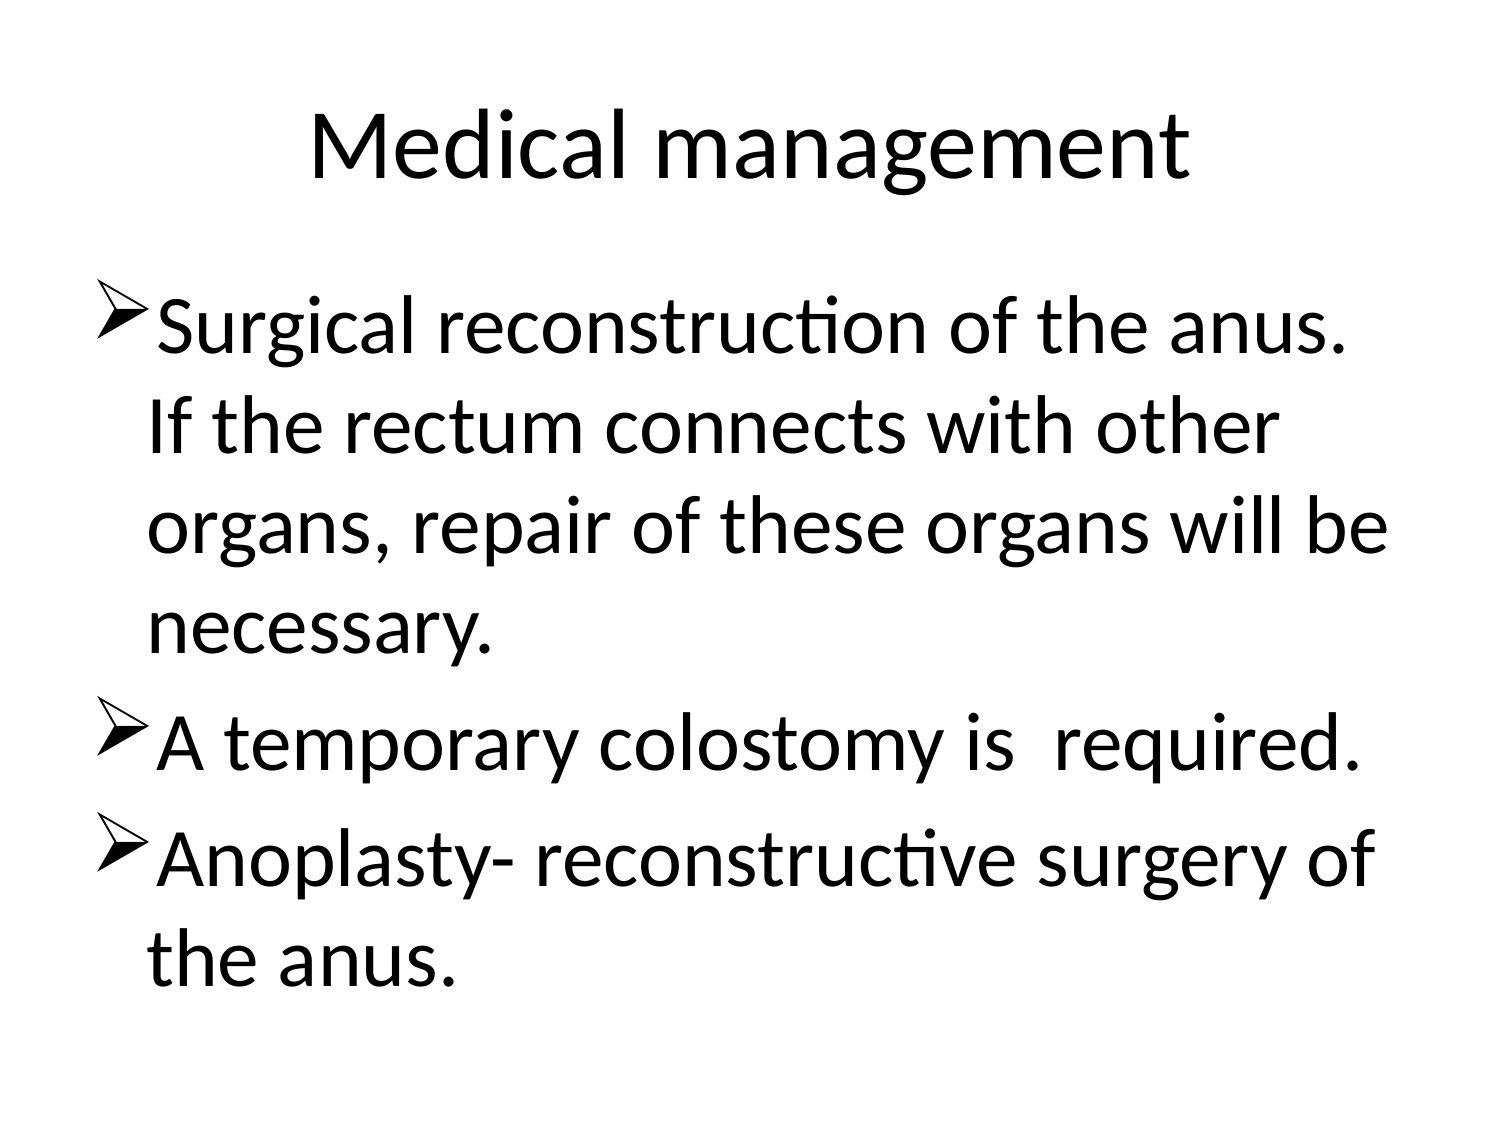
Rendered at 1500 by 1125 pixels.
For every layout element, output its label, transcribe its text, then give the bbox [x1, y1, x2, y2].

list Surgical reconstruction of the anus. If the rectum connects with other organs, repair of these organs will be necessary. A temporary colostomy is required. Anoplasty- reconstructive surgery of the anus. [75, 262, 1425, 1005]
title Medical management [75, 45, 1425, 233]
